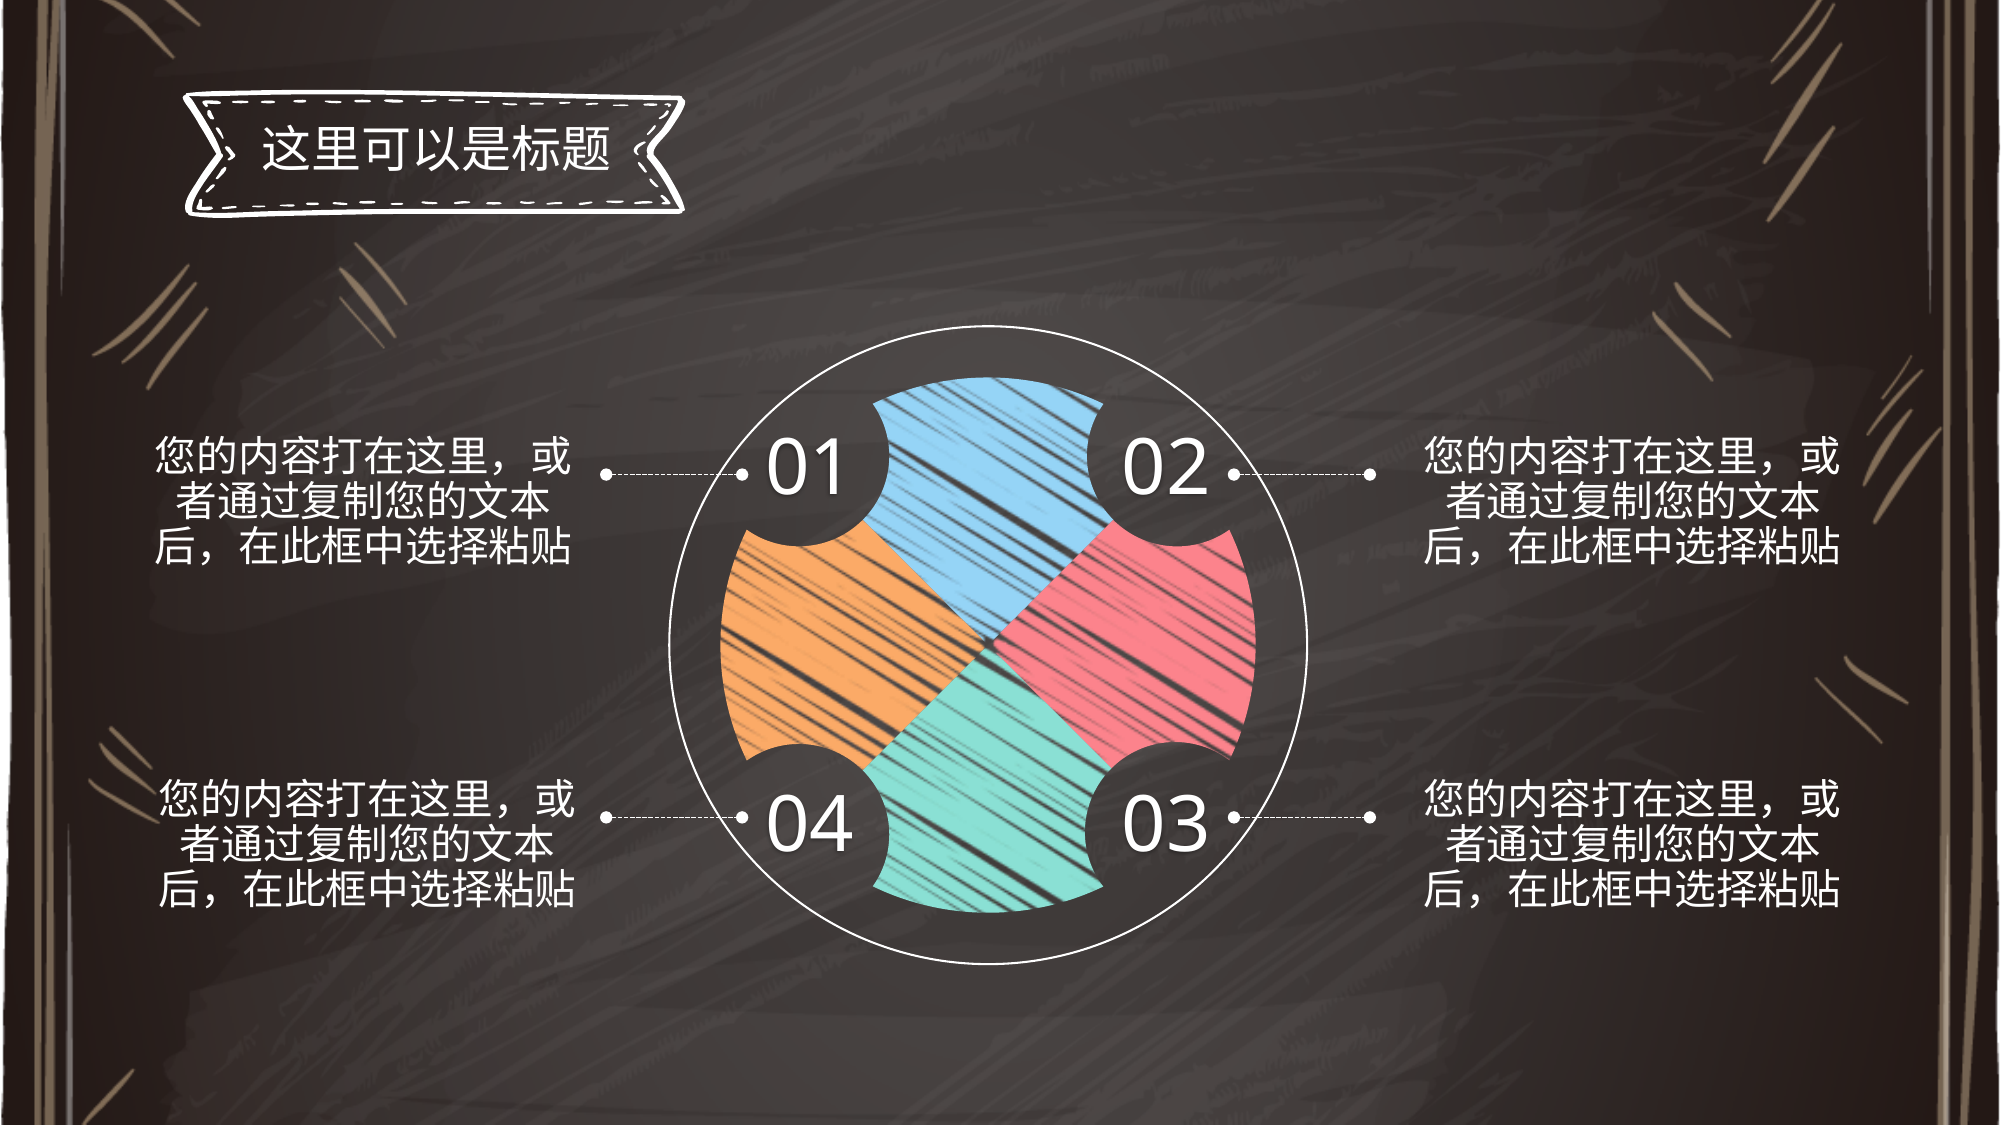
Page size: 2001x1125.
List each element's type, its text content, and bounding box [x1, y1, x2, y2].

text_box 您的内容打在这里，或者通过复制您的文本后，在此框中选择粘贴 [133, 428, 594, 579]
text_box 您的内容打在这里，或者通过复制您的文本后，在此框中选择粘贴 [133, 771, 602, 922]
picture [0, 0, 2001, 1125]
text_box [890, 950, 1086, 966]
text_box [892, 325, 1085, 340]
text_box 您的内容打在这里，或者通过复制您的文本后，在此框中选择粘贴 [1393, 771, 1872, 922]
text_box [182, 89, 686, 219]
text_box 您的内容打在这里，或者通过复制您的文本后，在此框中选择粘贴 [1393, 428, 1872, 579]
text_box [683, 340, 1293, 950]
text_box [1293, 547, 1309, 743]
text_box [668, 549, 683, 742]
